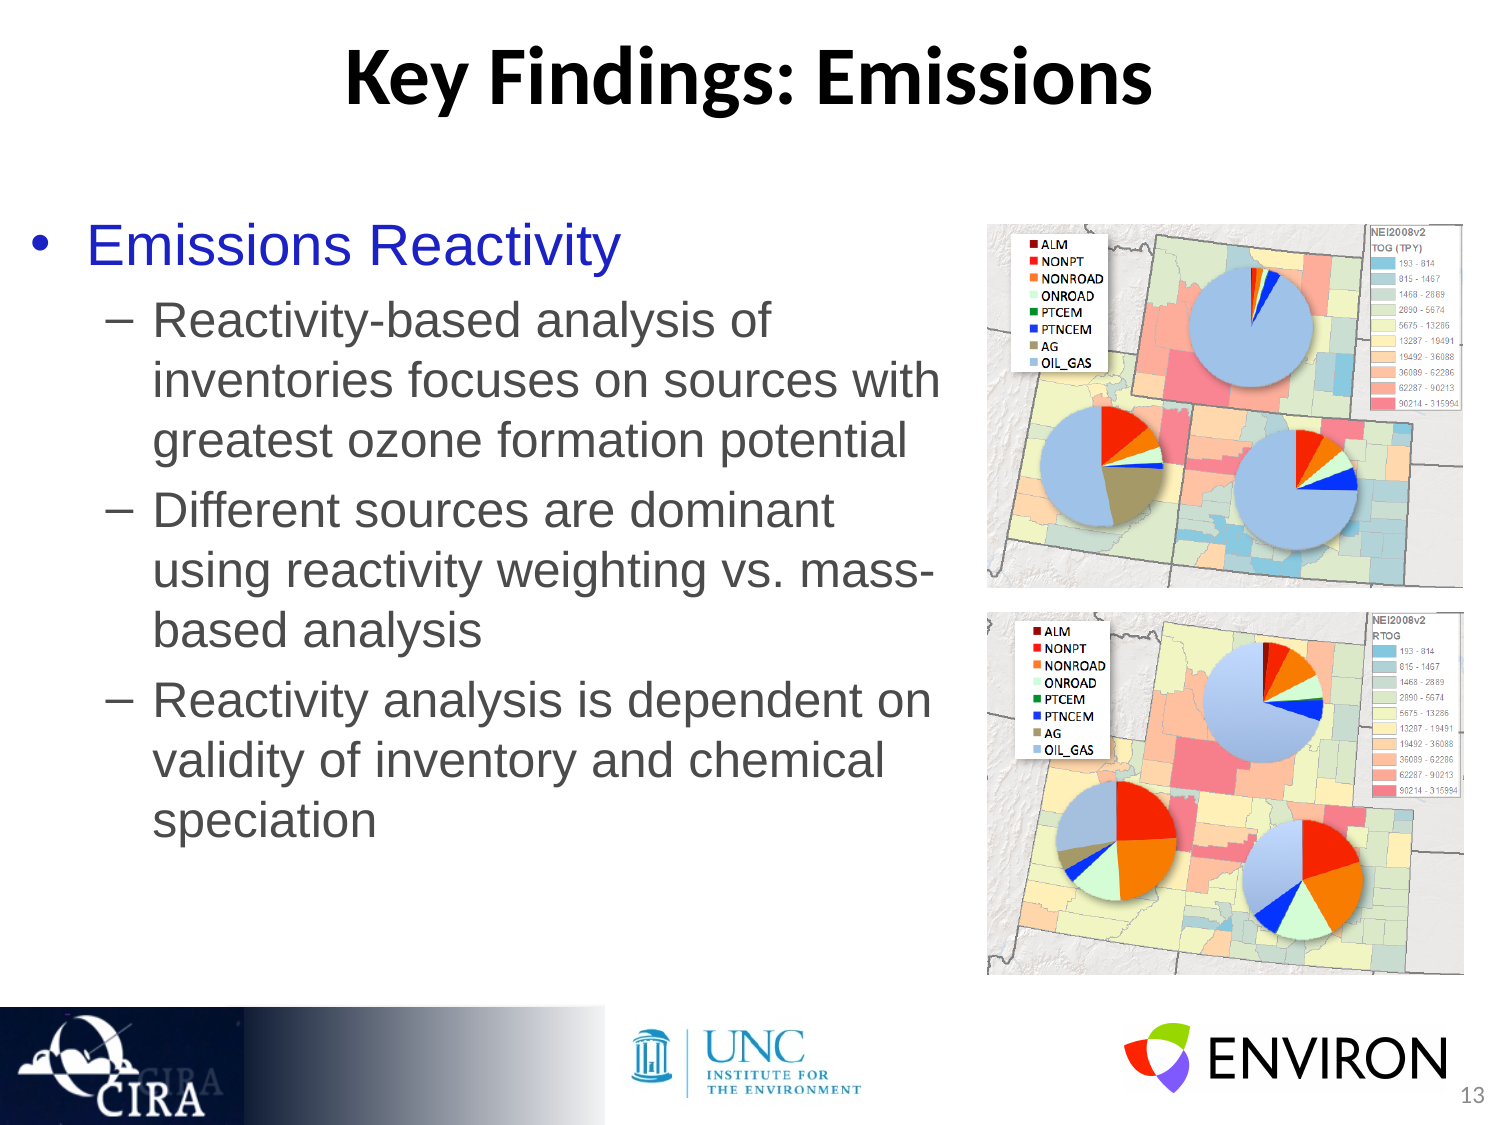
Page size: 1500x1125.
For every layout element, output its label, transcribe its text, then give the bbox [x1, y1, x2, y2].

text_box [987, 612, 1465, 976]
list Emissions Reactivity Reactivity-based analysis of inventories focuses on sources with greatest ozone formation potential Different sources are dominant using reactivity weighting vs. mass-based analysis Reactivity analysis is dependent on validity of inventory and chemical speciation [15, 200, 964, 907]
text_box Key Findings: Emissions [0, 19, 1500, 122]
picture [0, 1007, 244, 1125]
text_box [987, 224, 1463, 588]
picture [605, 999, 887, 1125]
picture [1124, 1023, 1446, 1093]
